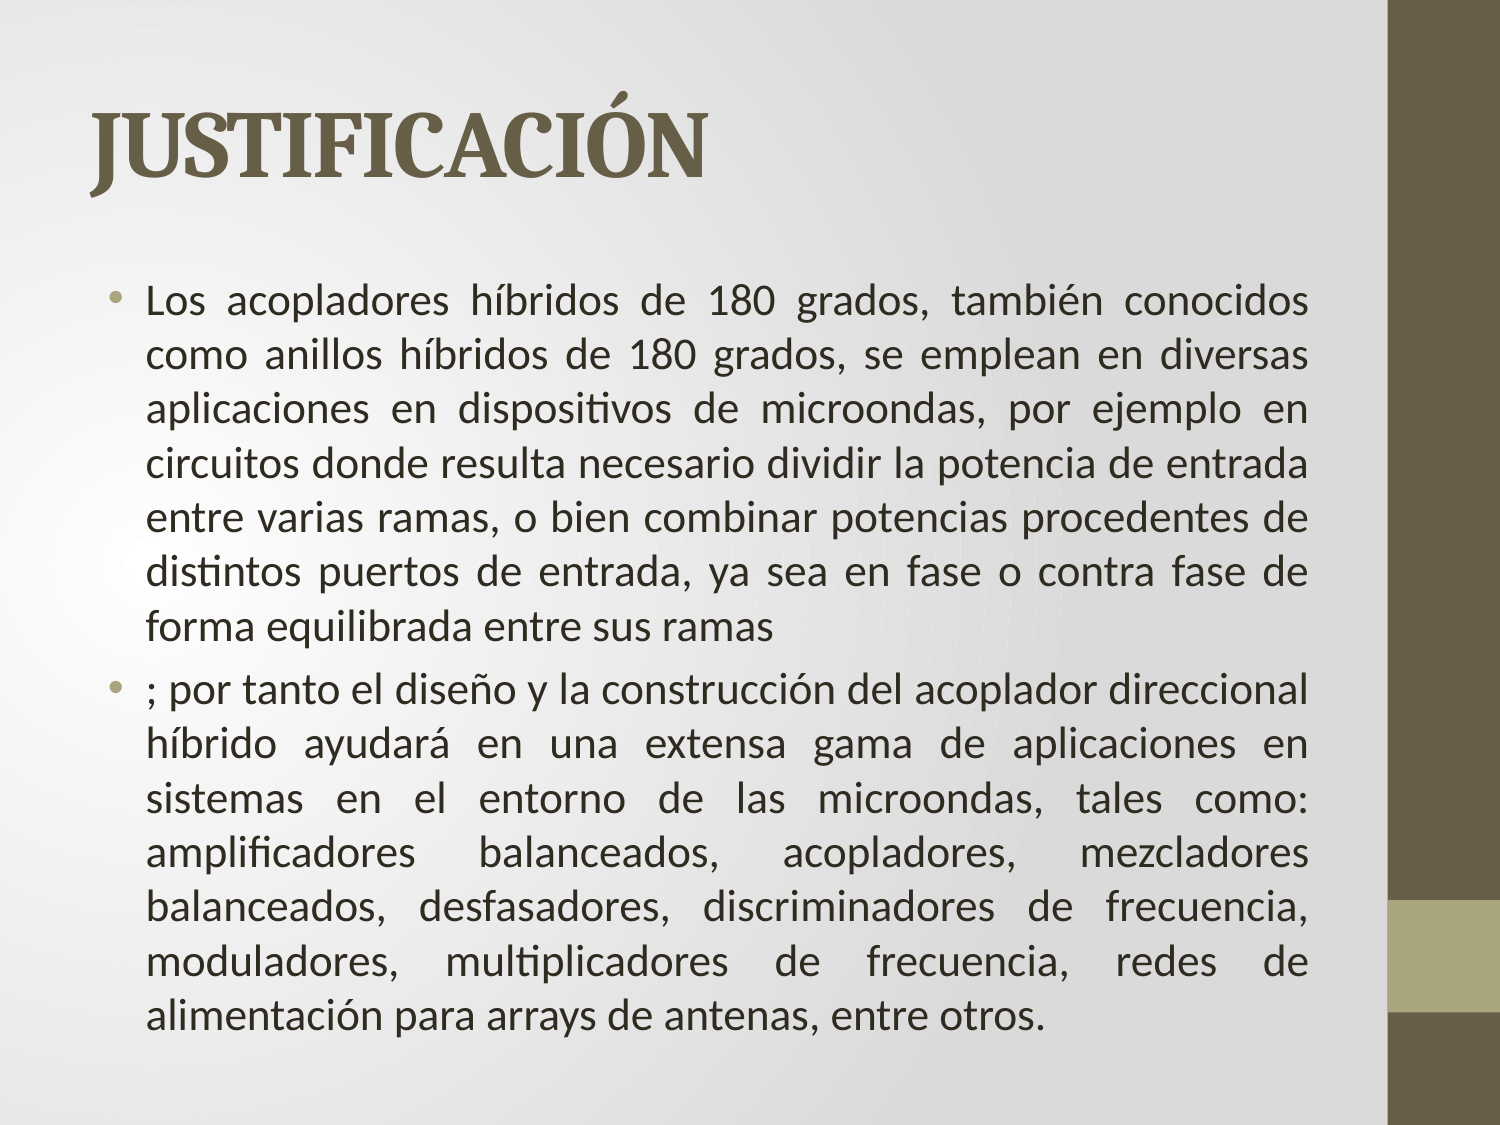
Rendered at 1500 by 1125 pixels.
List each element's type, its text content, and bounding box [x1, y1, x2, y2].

list Los acopladores híbridos de 180 grados, también conocidos como anillos híbridos de 180 grados, se emplean en diversas aplicaciones en dispositivos de microondas, por ejemplo en circuitos donde resulta necesario dividir la potencia de entrada entre varias ramas, o bien combinar potencias procedentes de distintos puertos de entrada, ya sea en fase o contra fase de forma equilibrada entre sus ramas ; por tanto el diseño y la construcción del acoplador direccional híbrido ayudará en una extensa gama de aplicaciones en sistemas en el entorno de las microondas, tales como: amplificadores balanceados, acopladores, mezcladores balanceados, desfasadores, discriminadores de frecuencia, moduladores, multiplicadores de frecuencia, redes de alimentación para arrays de antenas, entre otros. [75, 262, 1325, 1050]
title JUSTIFICACIÓN [75, 45, 1325, 233]
